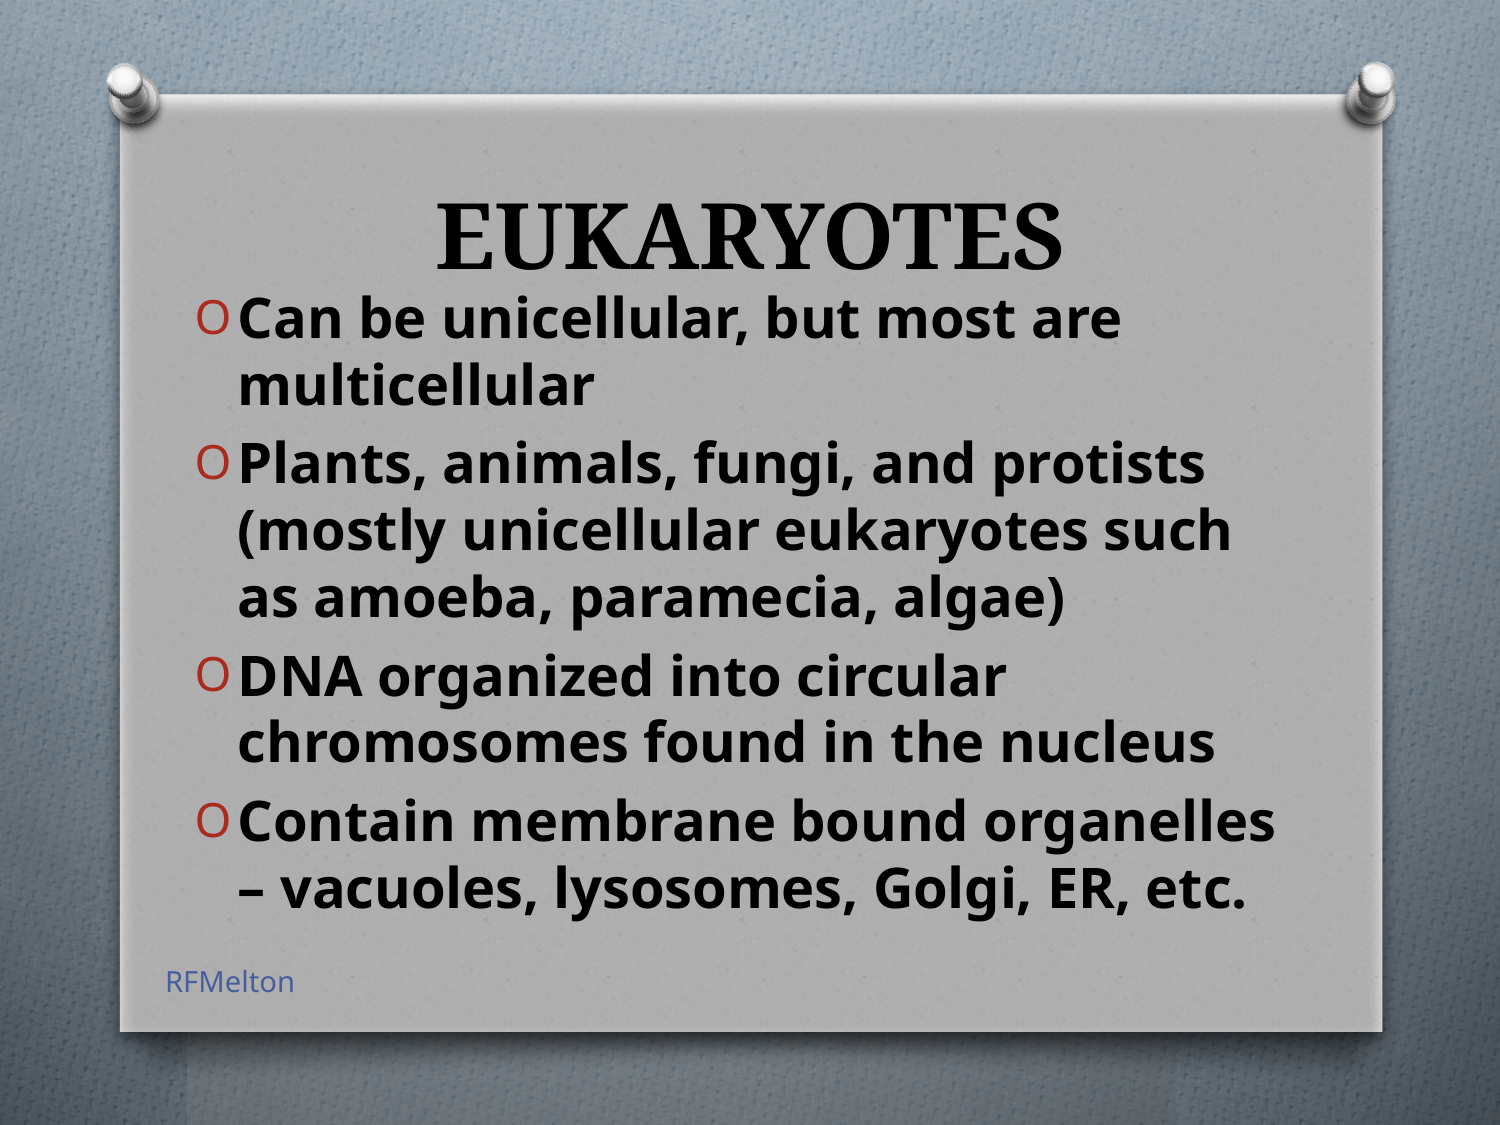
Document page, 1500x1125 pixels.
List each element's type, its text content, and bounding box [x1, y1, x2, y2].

list Can be unicellular, but most are multicellular Plants, animals, fungi, and protists (mostly unicellular eukaryotes such as amoeba, paramecia, algae) DNA organized into circular chromosomes found in the nucleus Contain membrane bound organelles – vacuoles, lysosomes, Golgi, ER, etc. [179, 275, 1323, 939]
picture [75, 29, 198, 153]
footer RFMelton [150, 952, 1059, 1013]
title EUKARYOTES [179, 134, 1323, 275]
picture [1317, 35, 1439, 156]
